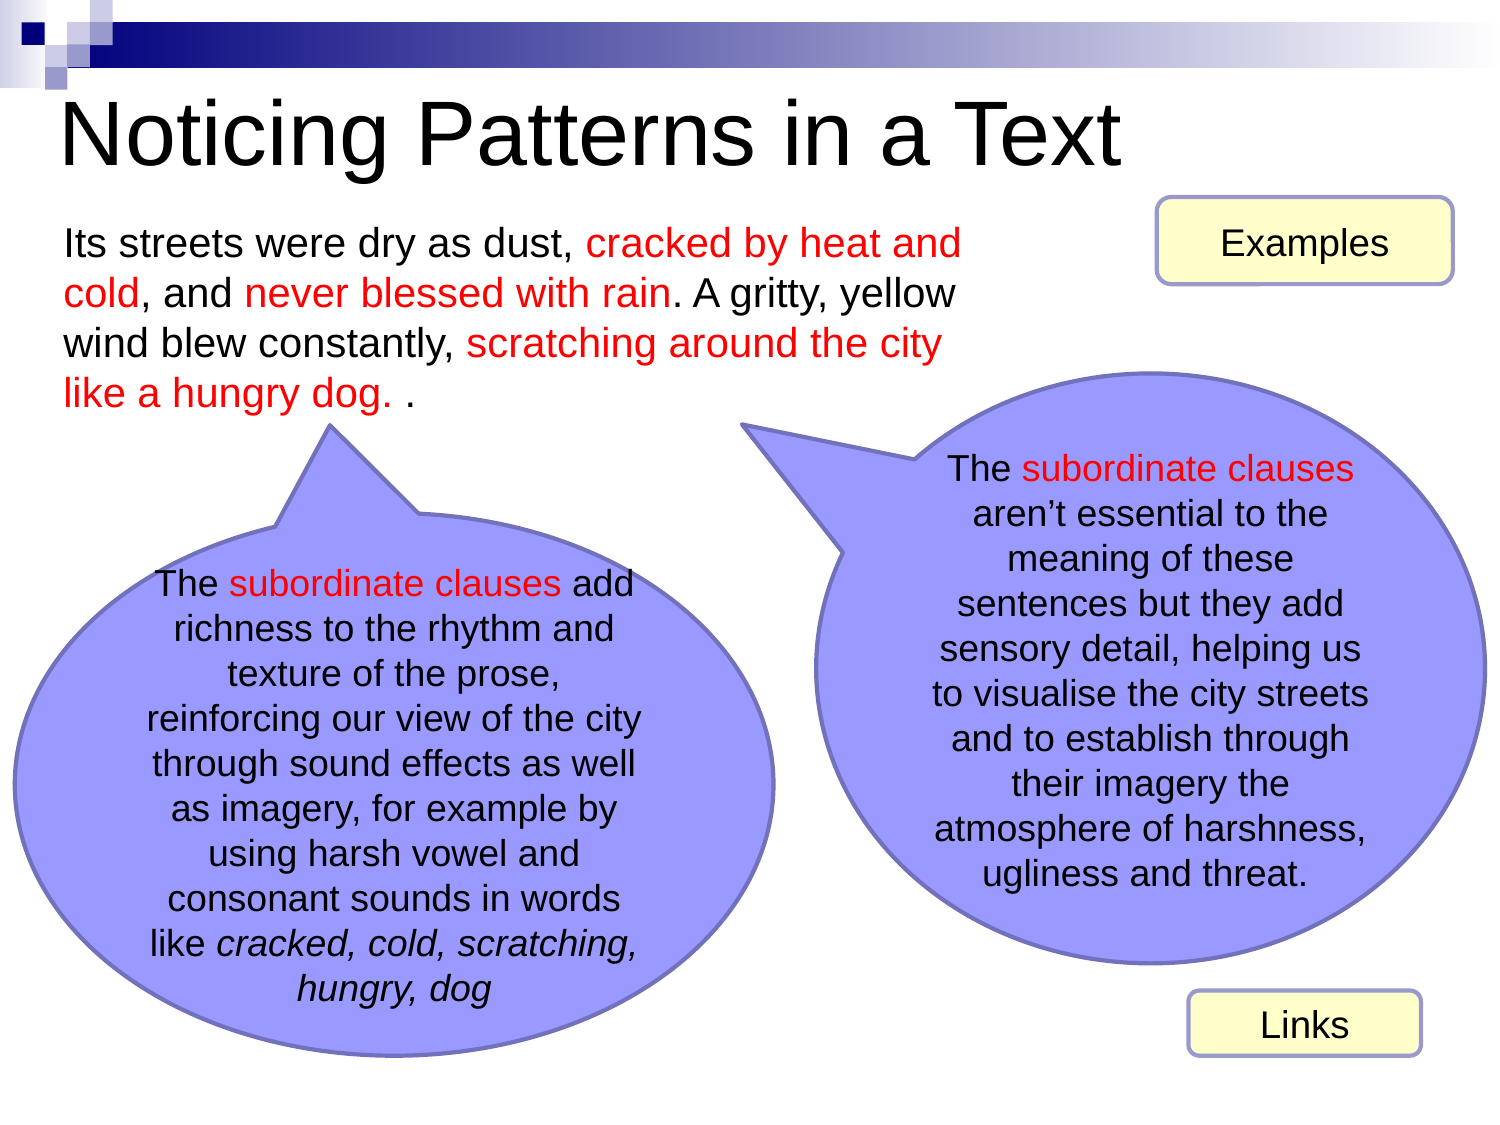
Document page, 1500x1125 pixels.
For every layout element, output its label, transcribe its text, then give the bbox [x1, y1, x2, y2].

text_box The subordinate clauses aren’t essential to the meaning of these sentences but they add sensory detail, helping us to visualise the city streets and to establish through their imagery the atmosphere of harshness, ugliness and threat. [740, 371, 1488, 966]
text_box The subordinate clauses add richness to the rhythm and texture of the prose, reinforcing our view of the city through sound effects as well as imagery, for example by using harsh vowel and consonant sounds in words like cracked, cold, scratching, hungry, dog [12, 423, 776, 1058]
title Noticing Patterns in a Text [43, 24, 1395, 234]
text_box Links [1186, 988, 1424, 1058]
text_box Examples [1154, 194, 1455, 287]
text_box Its streets were dry as dust, cracked by heat and cold, and never blessed with rain. A gritty, yellow wind blew constantly, scratching around the city like a hungry dog. . [48, 208, 1020, 424]
